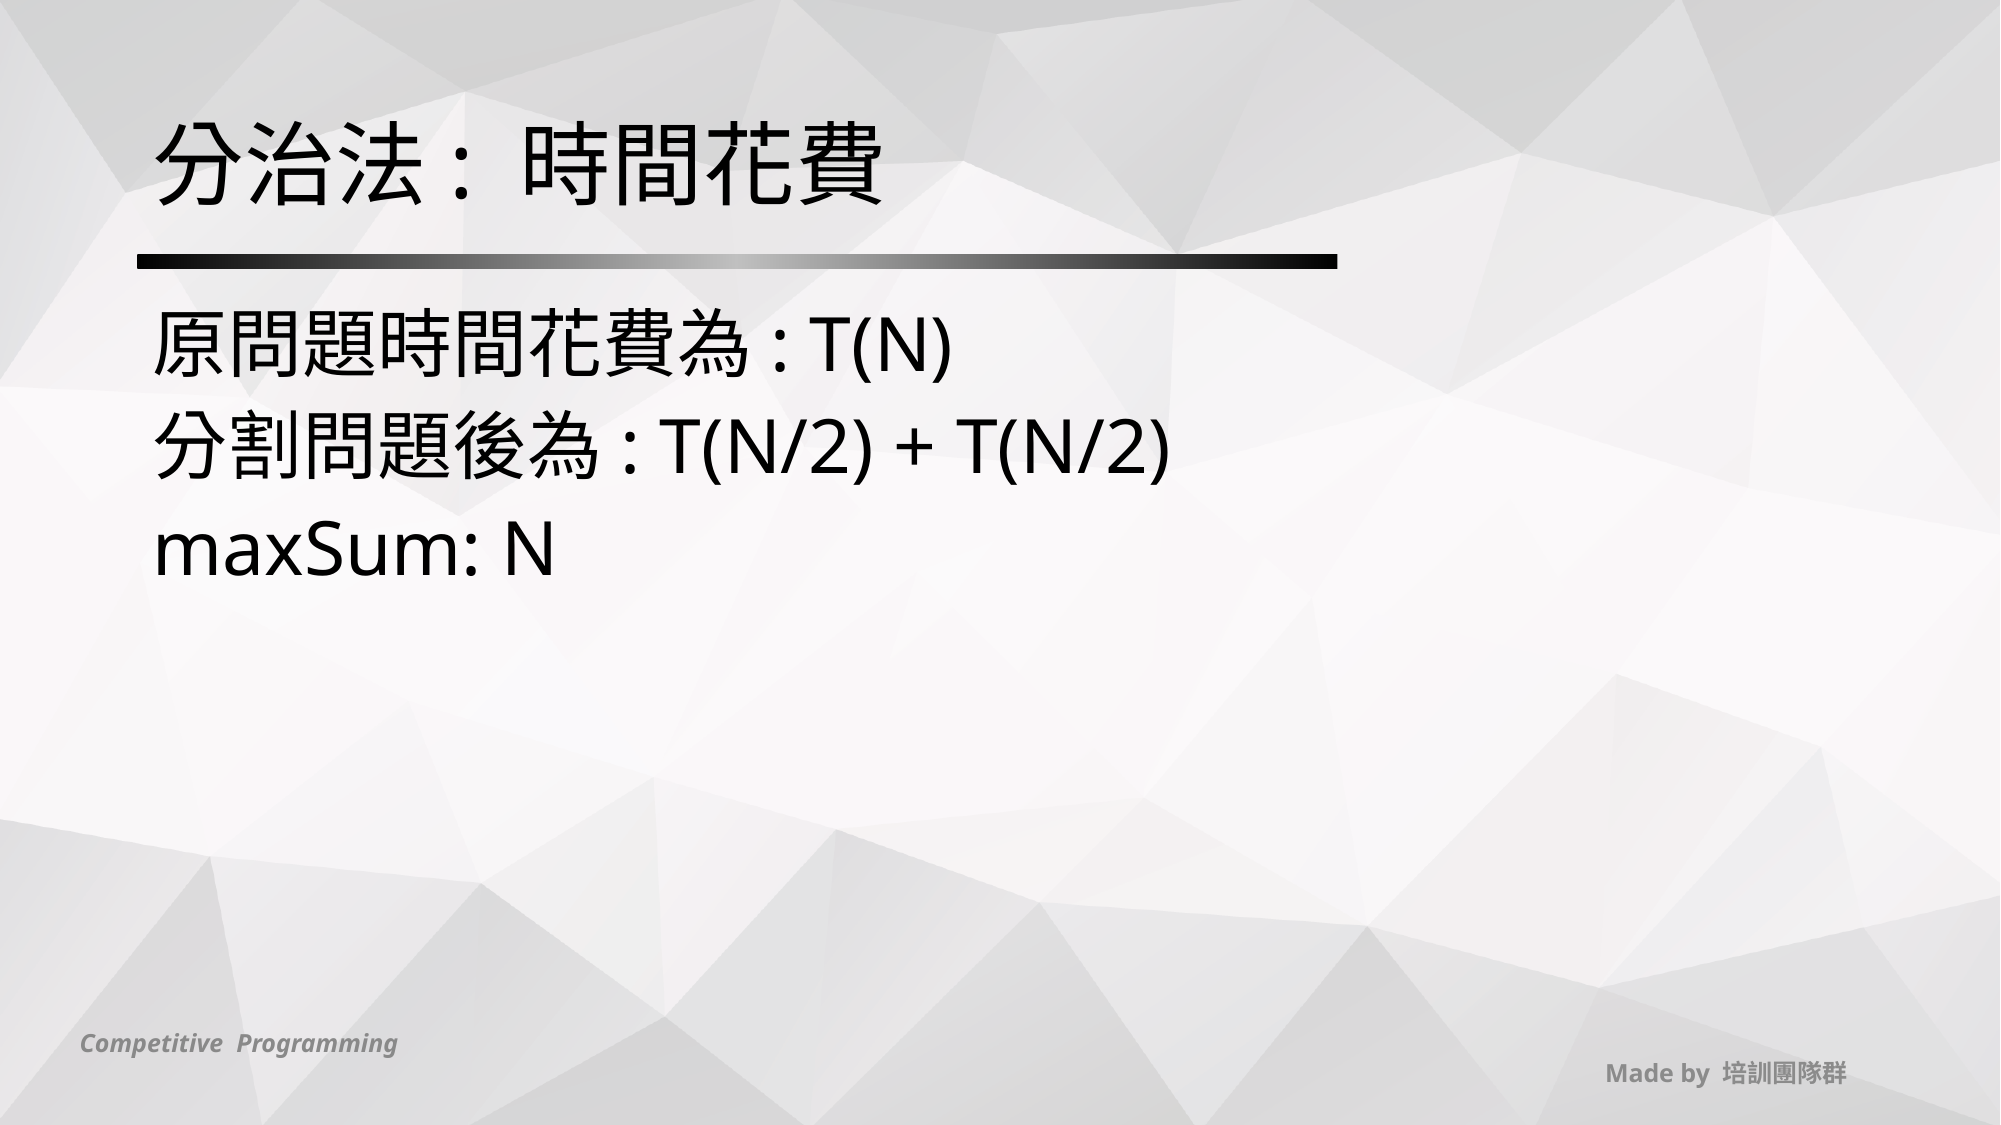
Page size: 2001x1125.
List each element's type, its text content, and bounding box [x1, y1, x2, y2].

list 原問題時間花費為: T(N) 分割問題後為: T(N/2) + T(N/2) maxSum: N [137, 299, 1863, 1014]
title 分治法: 時間花費 [137, 59, 1863, 278]
picture [0, 0, 2000, 1125]
